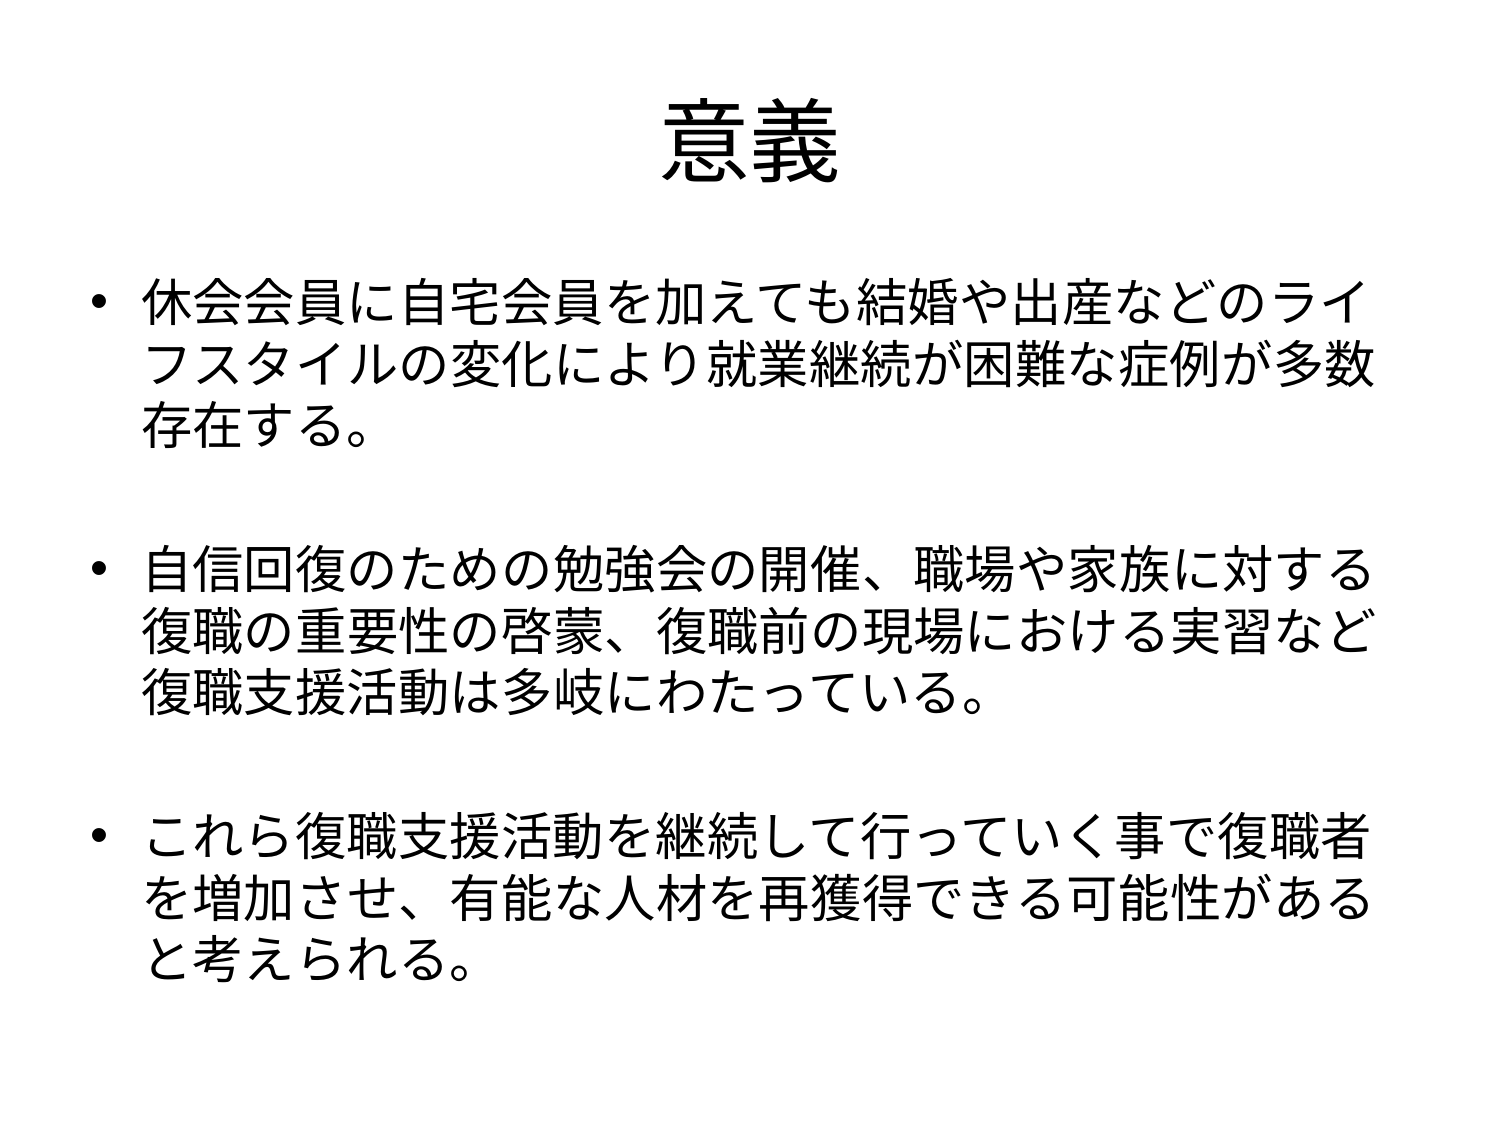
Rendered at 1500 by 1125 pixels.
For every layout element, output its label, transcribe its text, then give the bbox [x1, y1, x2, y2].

title 意義 [75, 45, 1425, 233]
list 休会会員に自宅会員を加えても結婚や出産などのライフスタイルの変化により就業継続が困難な症例が多数存在する。 自信回復のための勉強会の開催、職場や家族に対する復職の重要性の啓蒙、復職前の現場における実習など復職支援活動は多岐にわたっている。 これら復職支援活動を継続して行っていく事で復職者を増加させ、有能な人材を再獲得できる可能性があると考えられる。 [75, 262, 1425, 1005]
